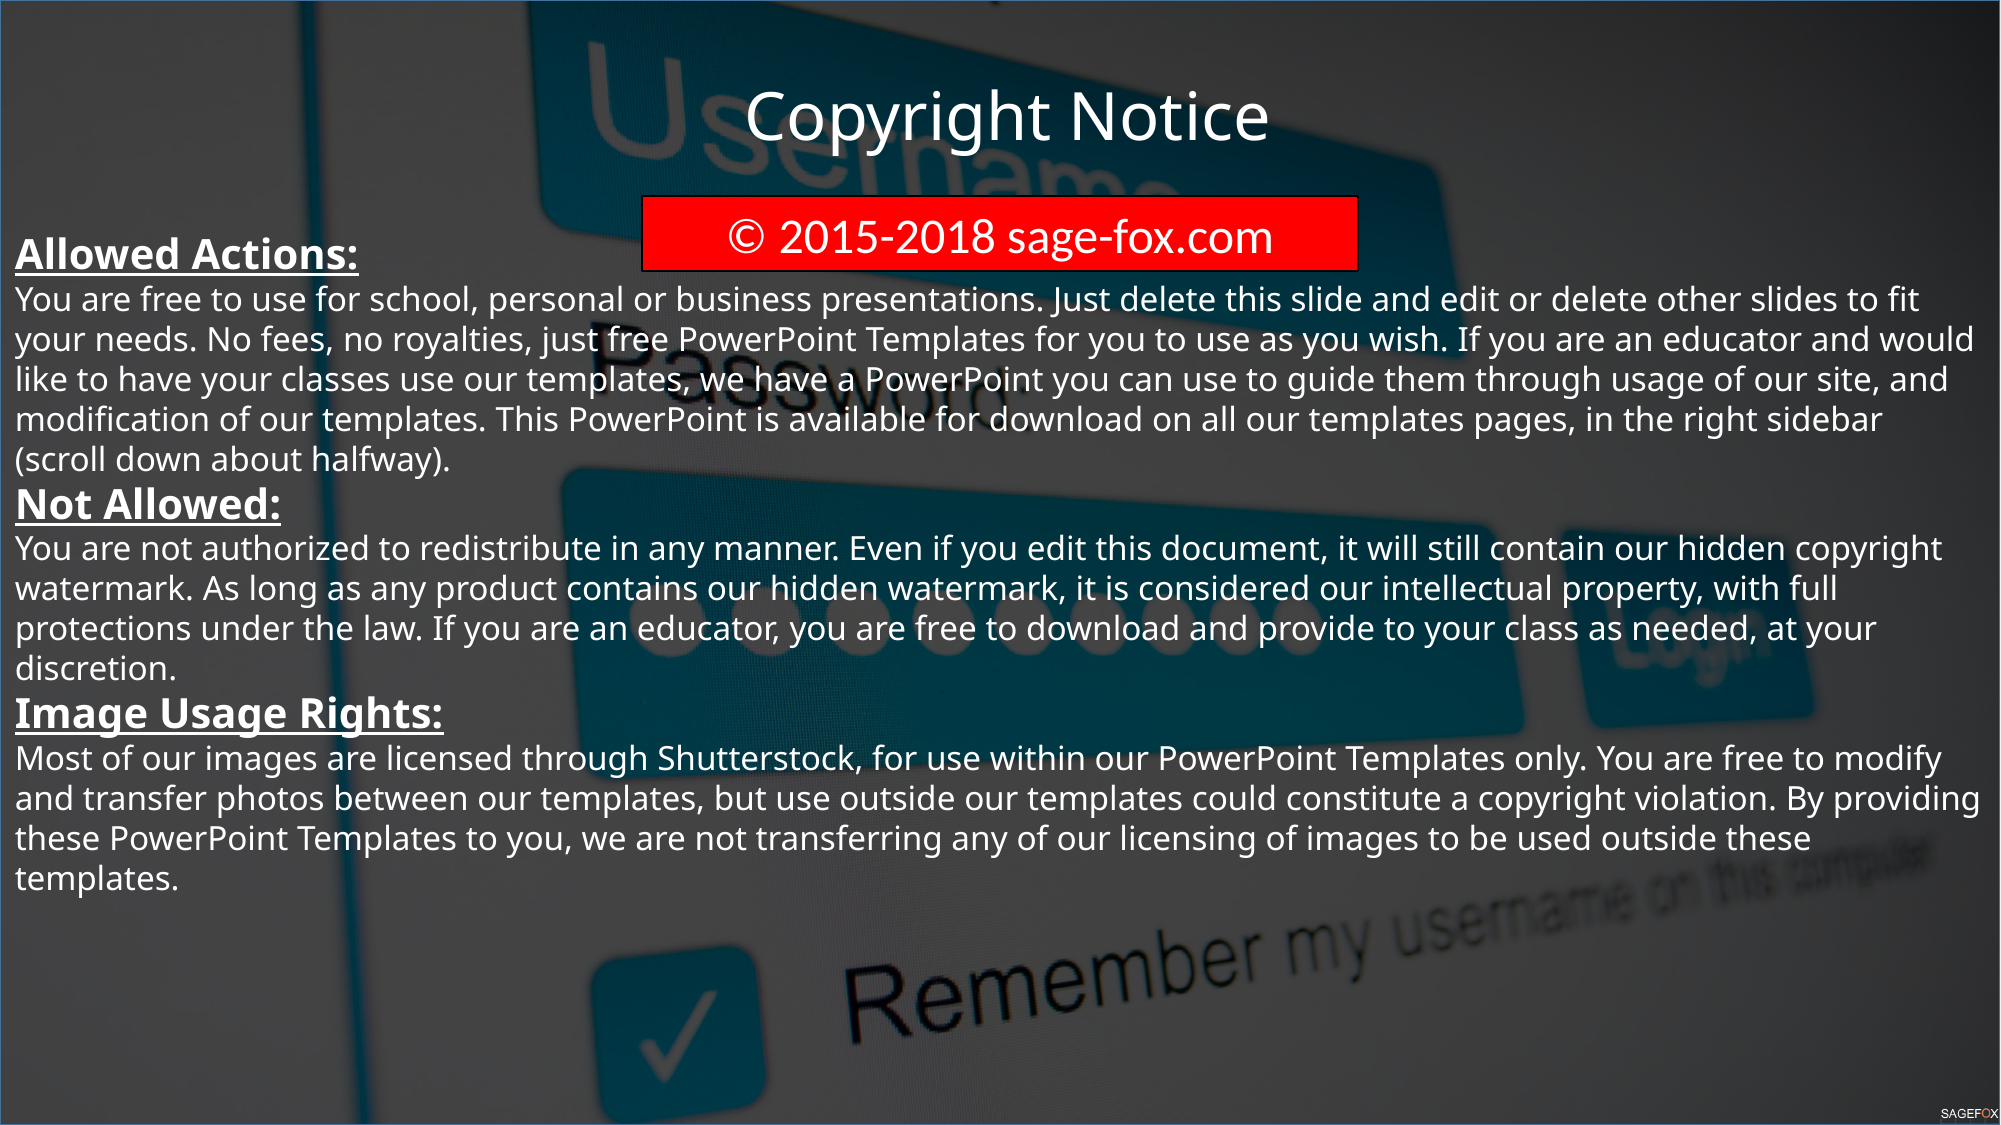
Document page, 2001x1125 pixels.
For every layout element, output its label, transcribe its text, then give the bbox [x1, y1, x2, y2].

text_box Allowed Actions: You are free to use for school, personal or business presentations. Just delete this slide and edit or delete other slides to fit your needs. No fees, no royalties, just free PowerPoint Templates for you to use as you wish. If you are an educator and would like to have your classes use our templates, we have a PowerPoint you can use to guide them through usage of our site, and modification of our templates. This PowerPoint is available for download on all our templates pages, in the right sidebar (scroll down about halfway). Not Allowed: You are not authorized to redistribute in any manner. Even if you edit this document, it will still contain our hidden copyright watermark. As long as any product contains our hidden watermark, it is considered our intellectual property, with full protections under the law. If you are an educator, you are free to download and provide to your class as needed, at your discretion. Image Usage Rights: Most of our images are licensed through Shutterstock, for use within our PowerPoint Templates only. You are free to modify and transfer photos between our templates, but use outside our templates could constitute a copyright violation. By providing these PowerPoint Templates to you, we are not transferring any of our licensing of images to be used outside these templates. [0, 0, 2000, 1125]
title Copyright Notice [493, 60, 1524, 178]
text_box © 2015-2018 sage-fox.com [641, 196, 1358, 272]
